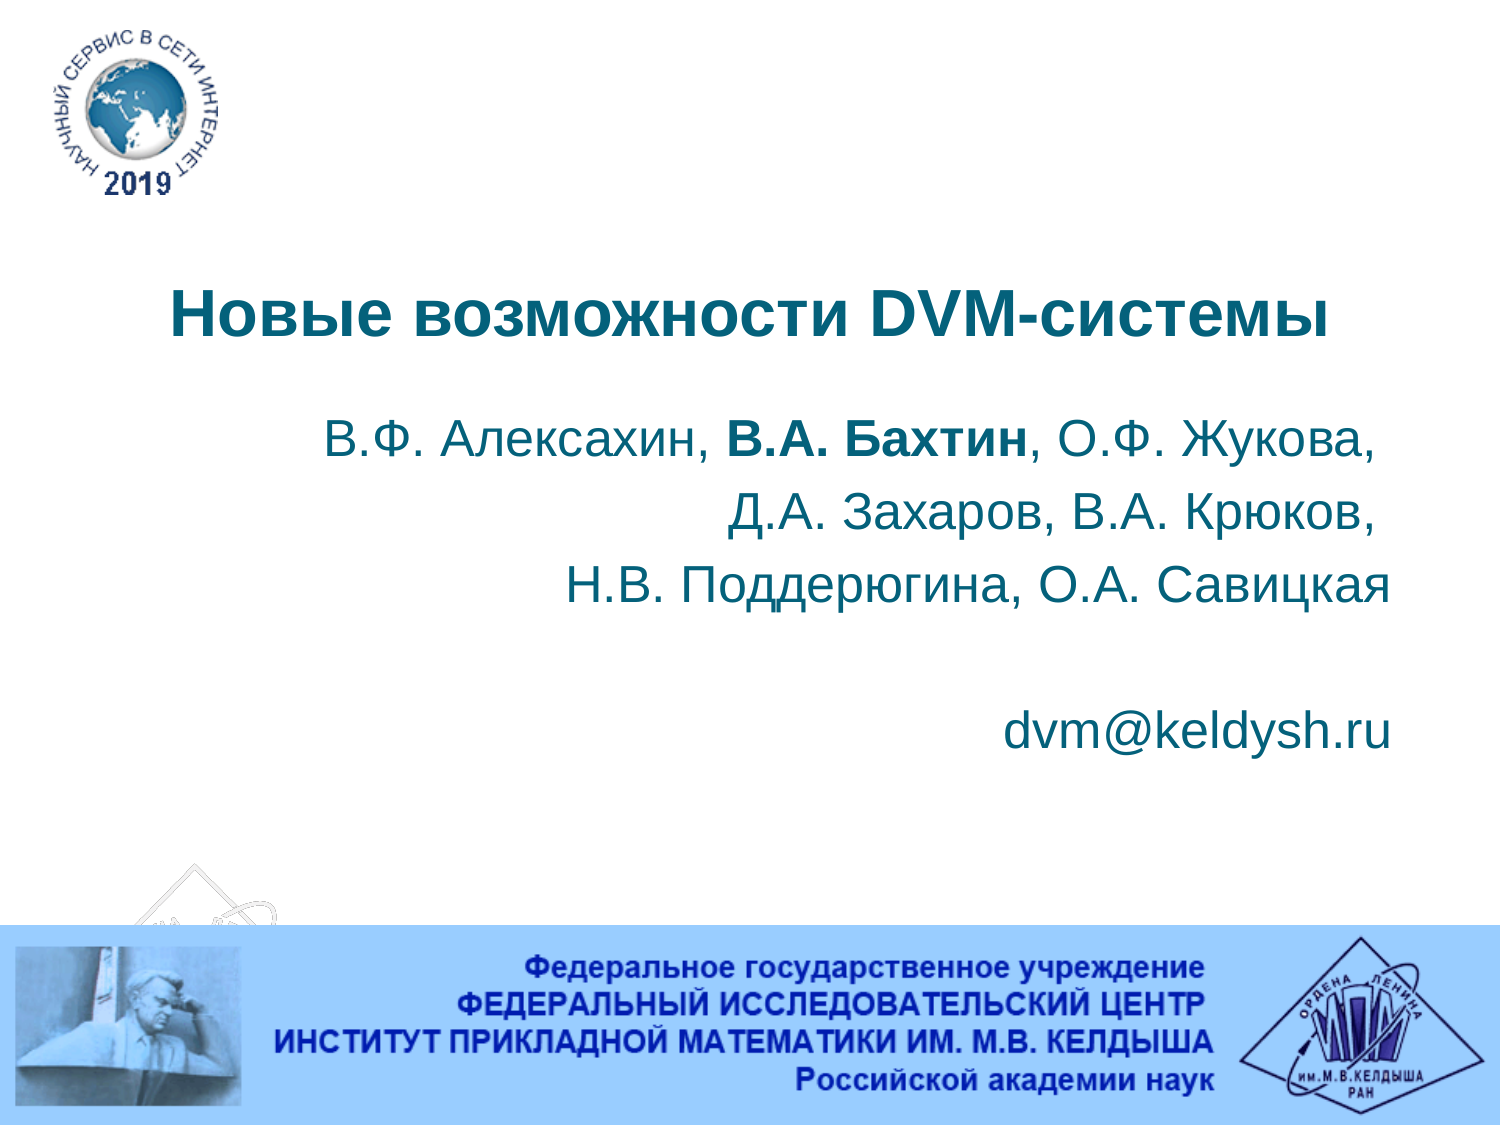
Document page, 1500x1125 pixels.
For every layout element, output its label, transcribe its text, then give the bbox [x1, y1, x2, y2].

text_box PROGRAM JACOBY_DVMH PARAMETER (L=4096, ITMAX=100) REAL A(L,L), B(L,L) PRINT *, '********** TEST_JACOBI **********' DO IT = 1, ITMAX !DVM$ REGION INOUT(A,B) !DVM$ PARALLEL (J,I) DO J = 2, L-1 DO I = 2, L-1 A(I, J) = B(I, J) ENDDO ENDDO !DVM$ PARALLEL (J,I) DO J = 2, L-1 DO I = 2, L-1 B(I, J) = (A(I-1, J) + A(I, J-1) + A(I+1, J) + A(I, J+1)) / 4 ENDDO ENDDO !DVM$ END REGION ENDDO !DVM$ IO_MODE(LOCAL, ASYNCHRONOUS) OPEN(3, FILE='JAC.DAT', ACCESS='STREAM') !DVM$ GET_ACTUAL(B) WRITE(3, *) B CLOSE(3) END [45, 66, 224, 208]
picture [0, 857, 1500, 1125]
subtitle В.Ф. Алексахин, В.А. Бахтин, О.Ф. Жукова, Д.А. Захаров, В.А. Крюков, Н.В. Поддерюгина, О.А. Савицкая dvm@keldysh.ru [124, 396, 1400, 752]
picture [52, 30, 218, 196]
title Новые возможности DVM-системы [41, 66, 1459, 351]
